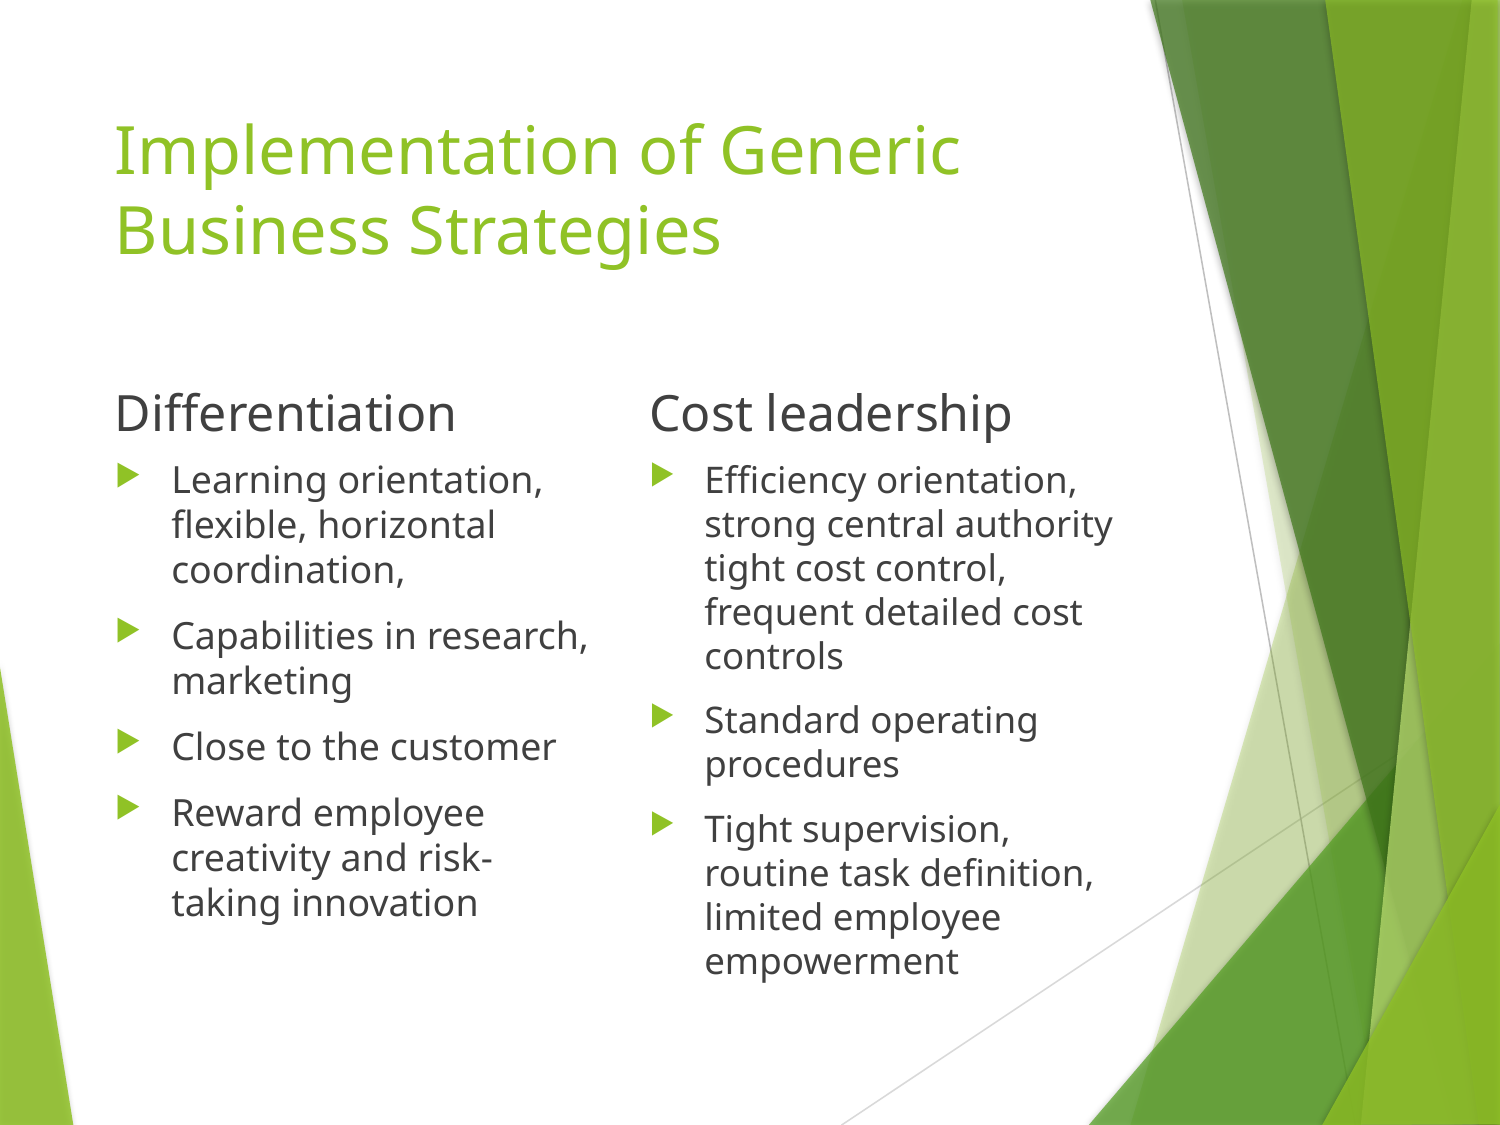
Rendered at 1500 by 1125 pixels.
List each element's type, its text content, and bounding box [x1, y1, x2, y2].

list Differentiation [99, 354, 607, 448]
list Cost leadership [634, 354, 1142, 448]
list Learning orientation, flexible, horizontal coordination, Capabilities in research, marketing Close to the customer Reward employee creativity and risk-taking innovation [99, 448, 607, 991]
list Efficiency orientation, strong central authority tight cost control, frequent detailed cost controls Standard operating procedures Tight supervision, routine task definition, limited employee empowerment [634, 448, 1142, 991]
title Implementation of Generic Business Strategies [99, 99, 1142, 317]
